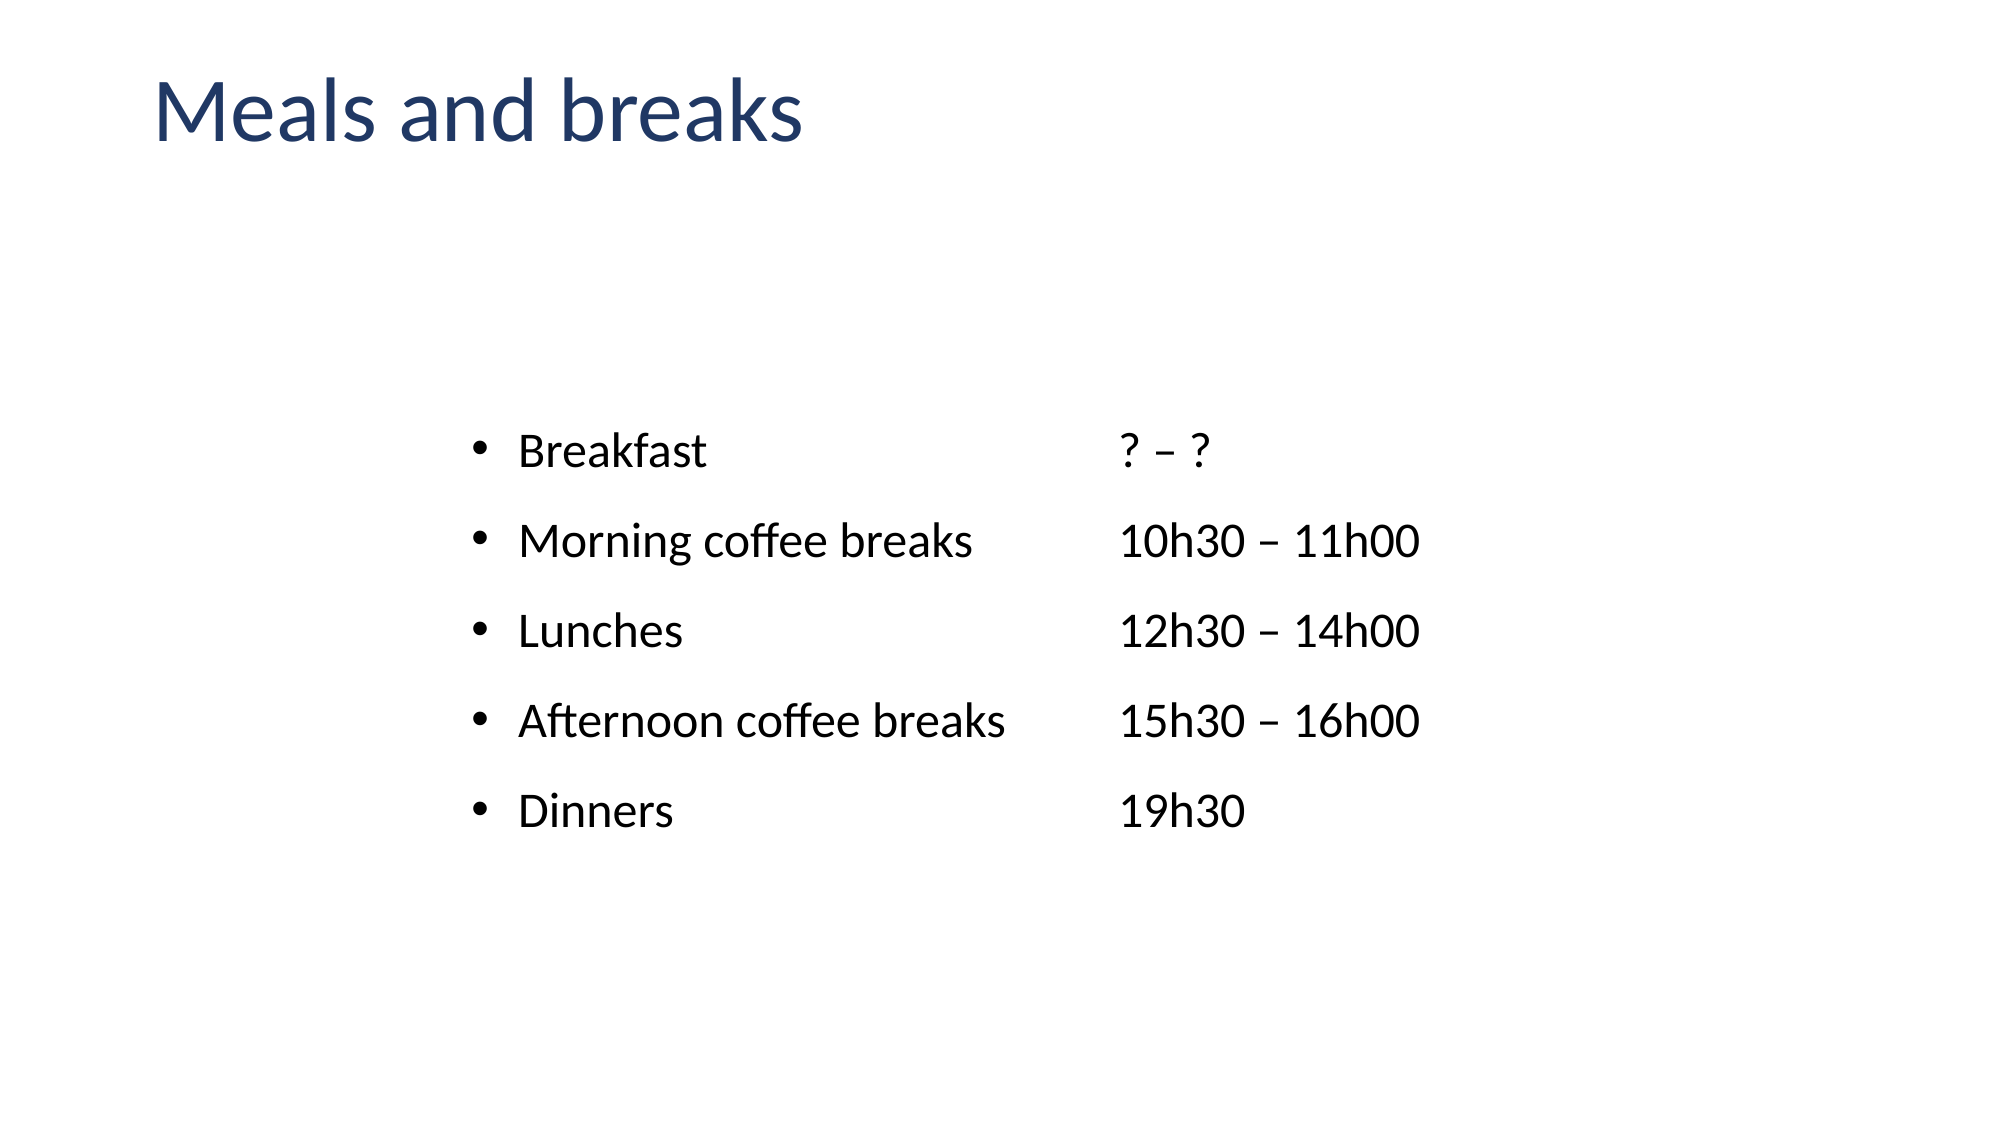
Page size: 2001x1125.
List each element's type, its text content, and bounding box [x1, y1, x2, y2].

text_box Breakfast ? – ? Morning coffee breaks 10h30 – 11h00 Lunches 12h30 – 14h00 Afternoon coffee breaks 15h30 – 16h00 Dinners 19h30 [456, 380, 1544, 846]
title Meals and breaks [137, 3, 1863, 221]
